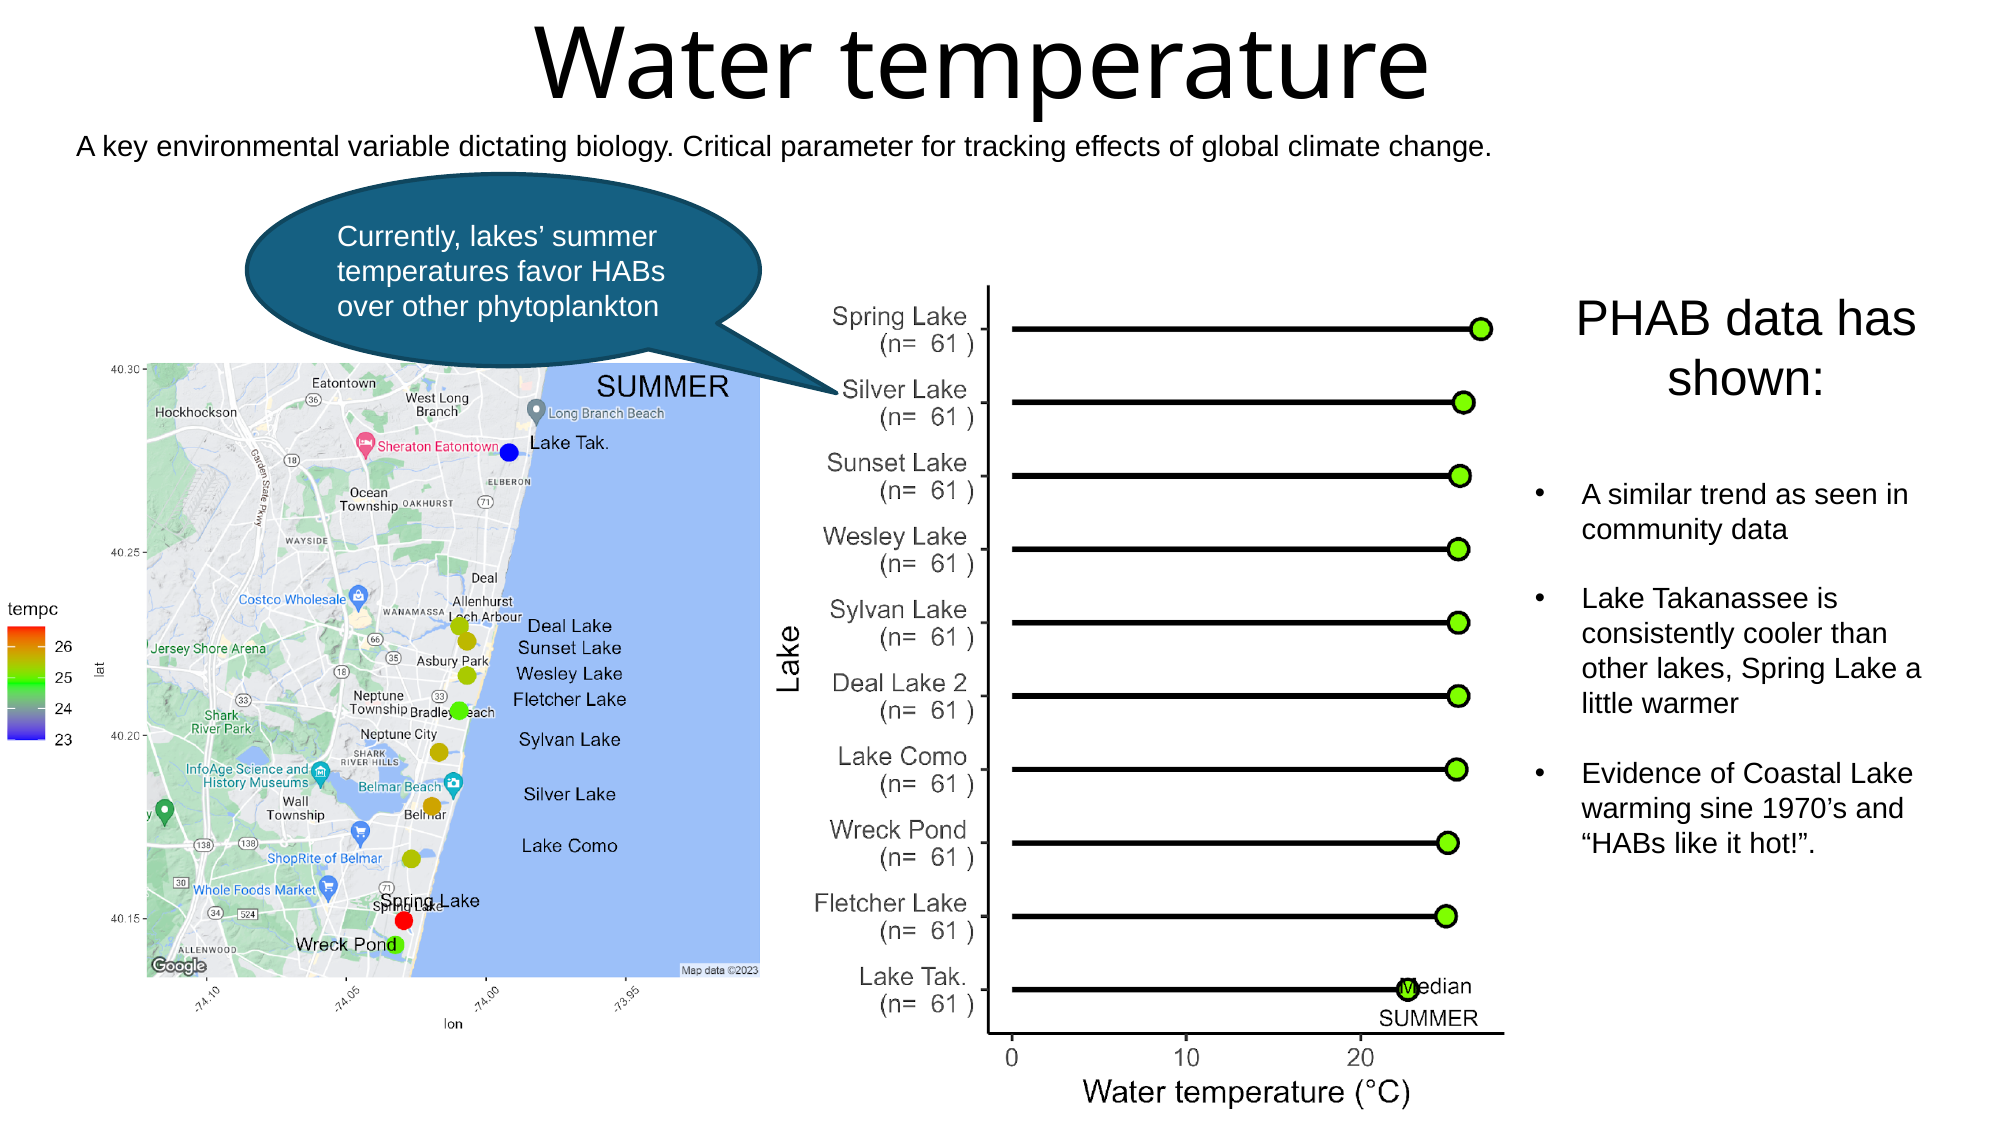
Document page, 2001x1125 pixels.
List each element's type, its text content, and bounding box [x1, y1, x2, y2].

text_box A key environmental variable dictating biology. Critical parameter for tracking effects of global climate change. [61, 119, 1957, 170]
picture [0, 269, 1521, 1125]
text_box A similar trend as seen in community data Lake Takanassee is consistently cooler than other lakes, Spring Lake a little warmer Evidence of Coastal Lake warming sine 1970’s and “HABs like it hot!”. [1526, 467, 1973, 867]
text_box Currently, lakes’ summer temperatures favor HABs over other phytoplankton [247, 173, 760, 268]
text_box PHAB data has shown: [1526, 278, 1973, 414]
title Water temperature [120, 12, 1846, 119]
